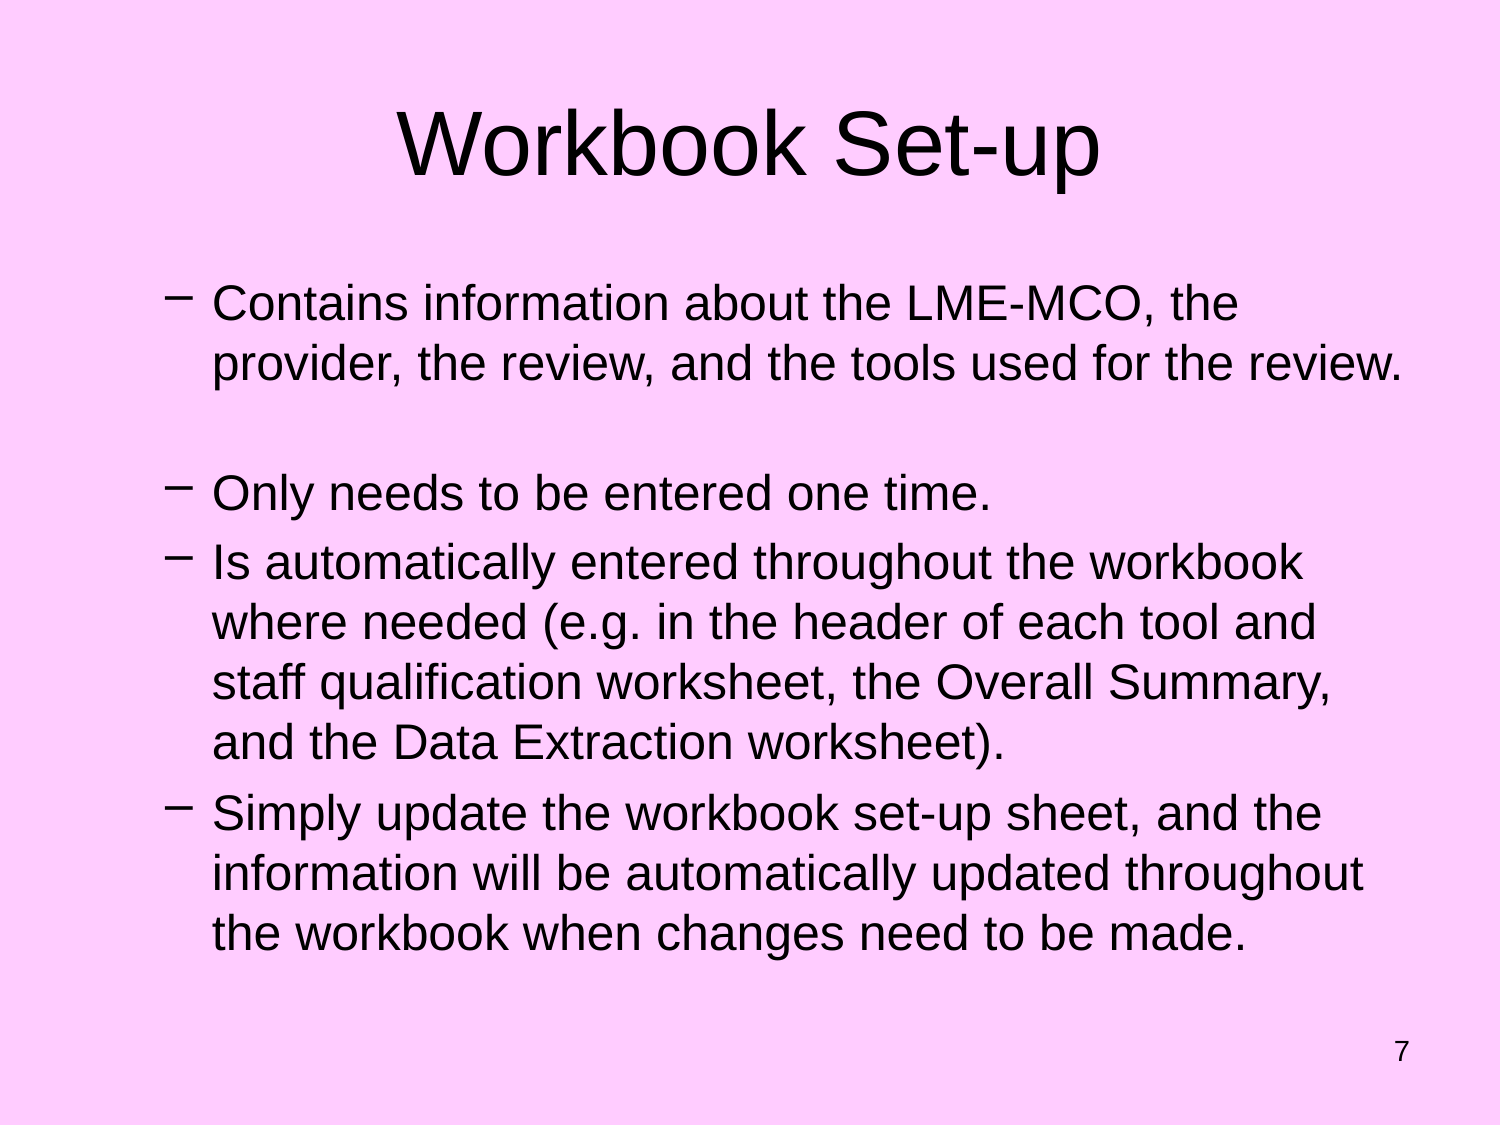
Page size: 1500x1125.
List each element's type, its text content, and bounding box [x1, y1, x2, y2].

slide_number 7 [1074, 1024, 1425, 1103]
title Workbook Set-up [75, 45, 1425, 233]
list Contains information about the LME-MCO, the provider, the review, and the tools used for the review. Only needs to be entered one time. Is automatically entered throughout the workbook where needed (e.g. in the header of each tool and staff qualification worksheet, the Overall Summary, and the Data Extraction worksheet). Simply update the workbook set-up sheet, and the information will be automatically updated throughout the workbook when changes need to be made. [75, 262, 1425, 1005]
